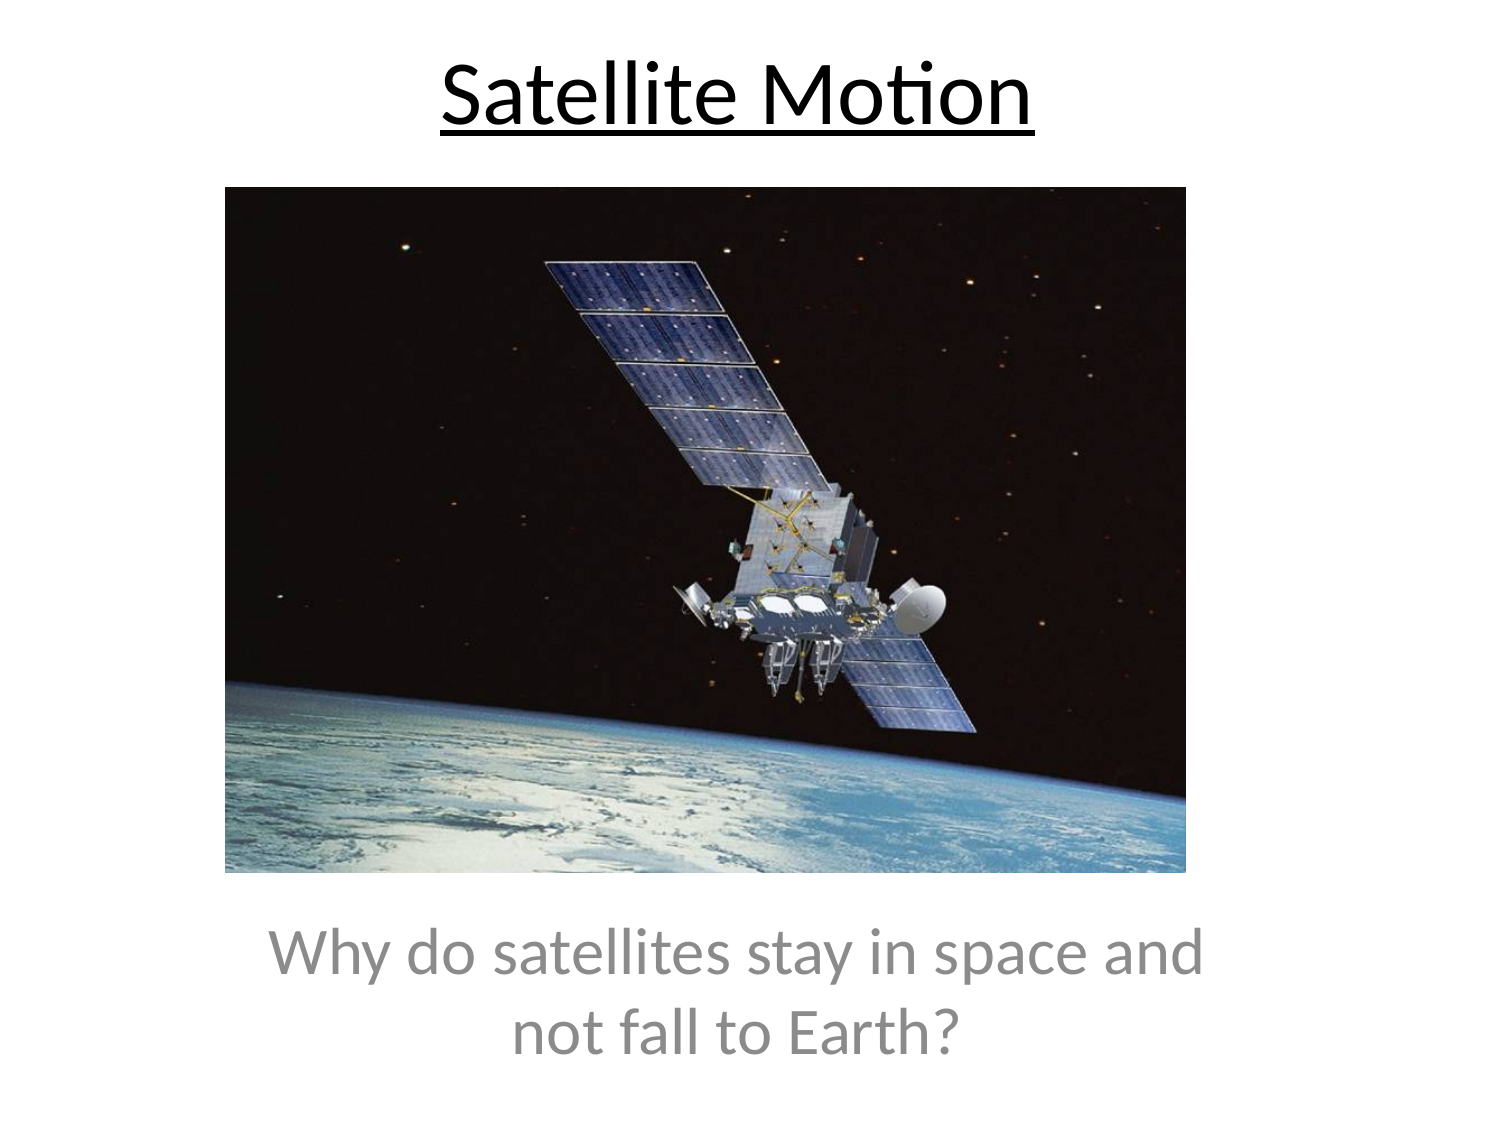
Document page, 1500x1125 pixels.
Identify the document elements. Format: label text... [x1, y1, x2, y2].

subtitle Why do satellites stay in space and not fall to Earth? [212, 900, 1263, 1075]
title Satellite Motion [99, 12, 1375, 163]
picture [224, 187, 1186, 873]
